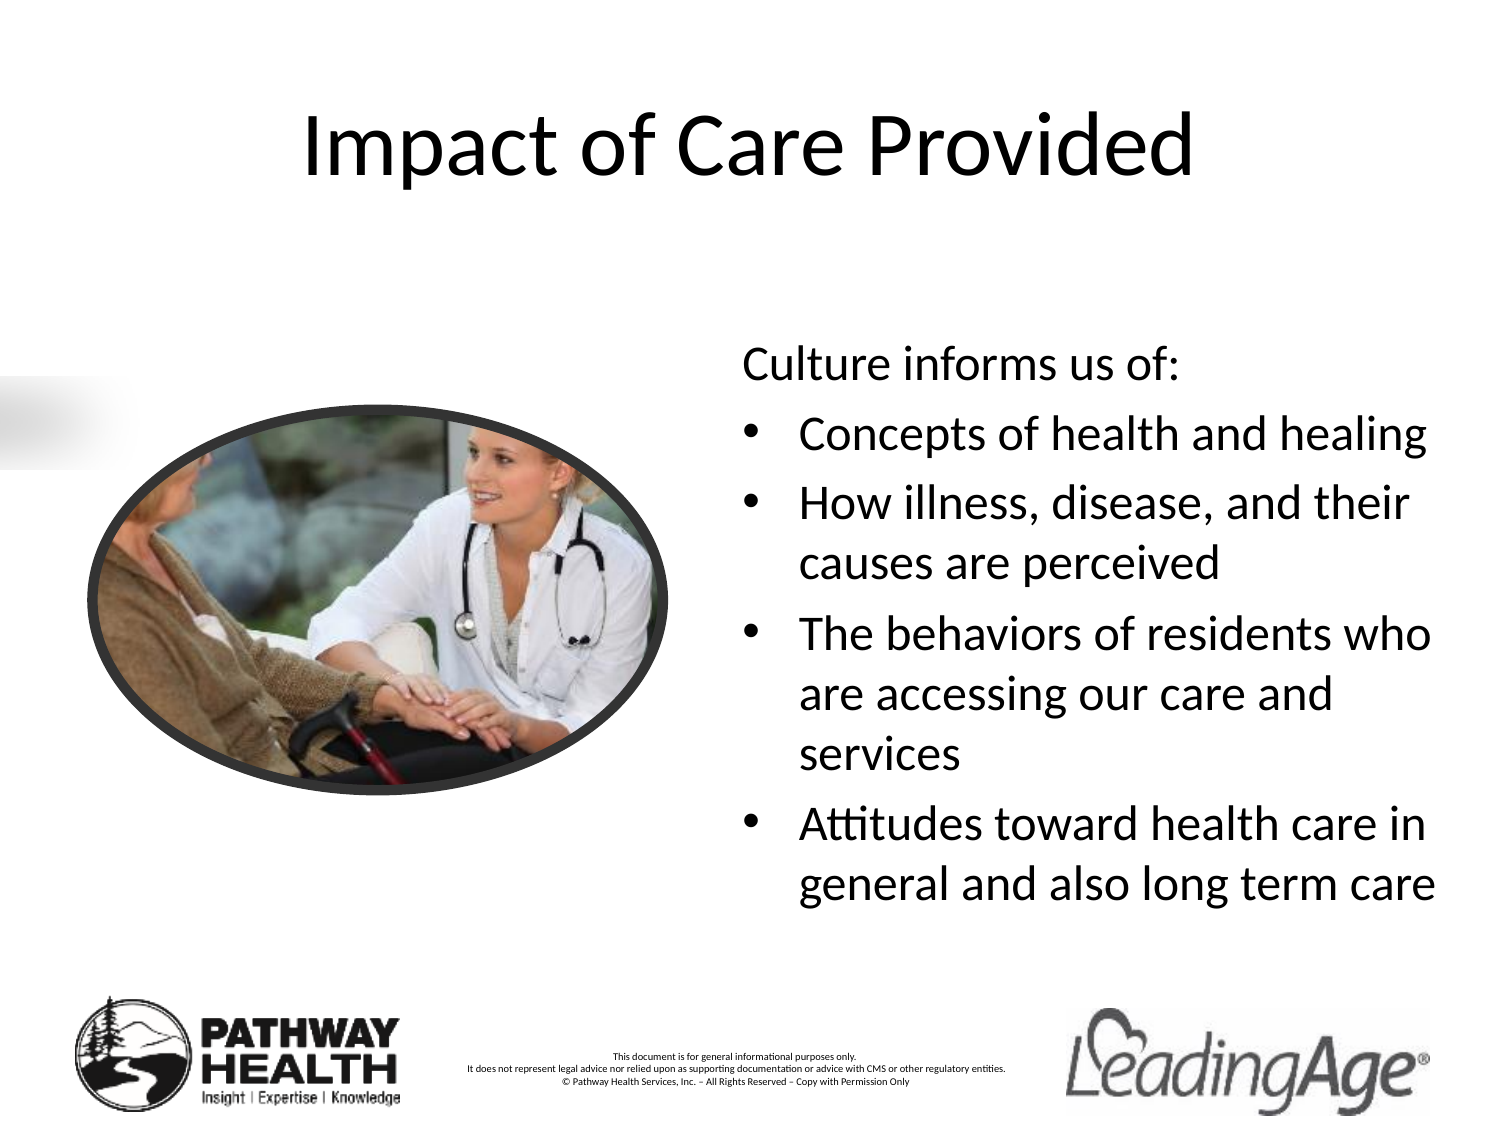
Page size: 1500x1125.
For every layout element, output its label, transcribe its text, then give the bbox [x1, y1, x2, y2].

picture [1066, 1008, 1430, 1116]
title Impact of Care Provided [75, 45, 1425, 233]
picture [92, 409, 664, 791]
list Culture informs us of: Concepts of health and healing How illness, disease, and their causes are perceived The behaviors of residents who are accessing our care and services Attitudes toward health care in general and also long term care [727, 322, 1463, 880]
picture [75, 995, 400, 1112]
